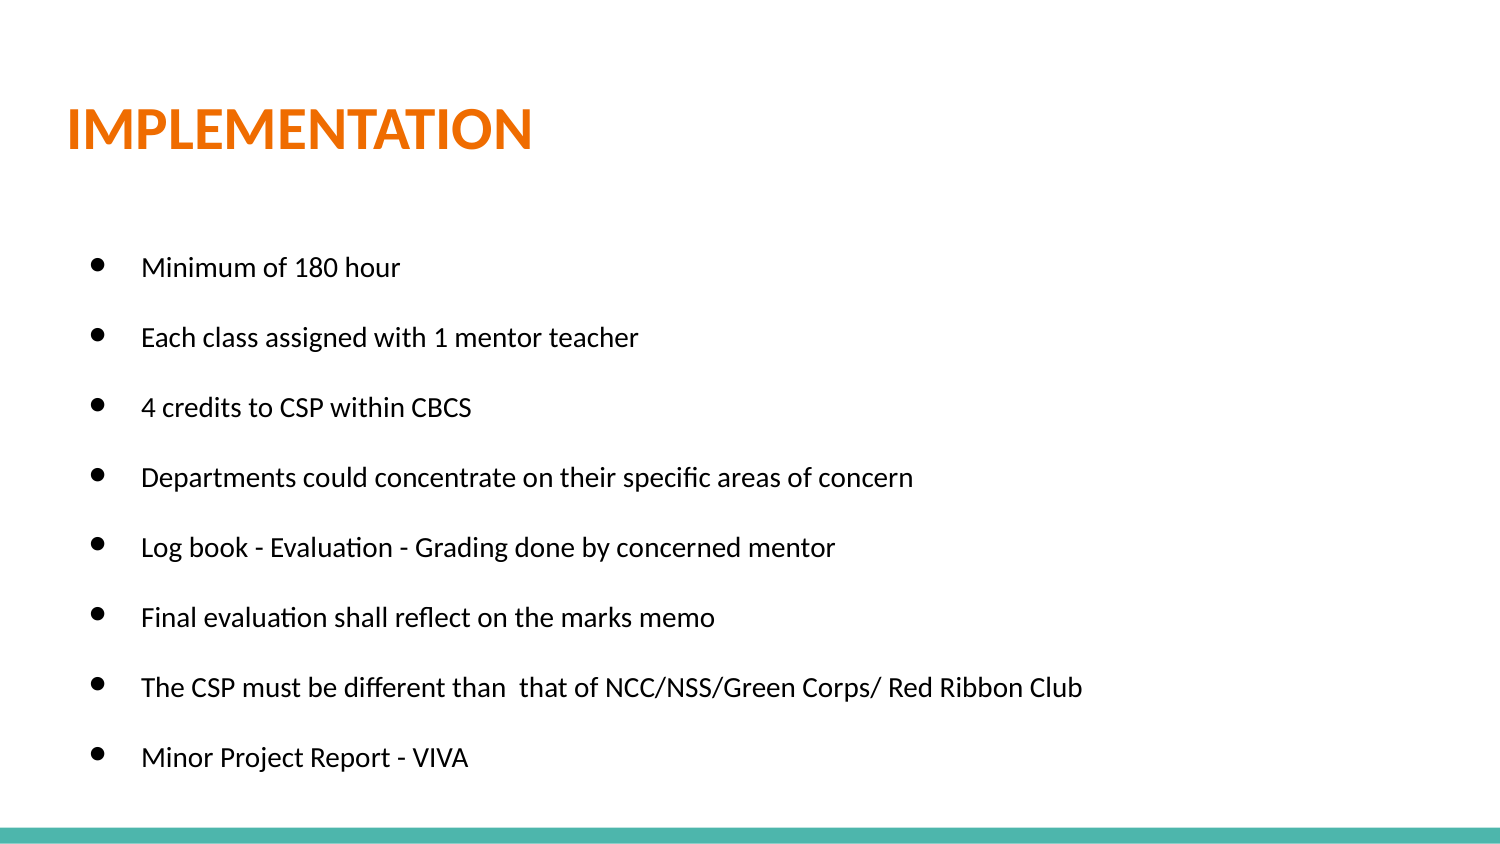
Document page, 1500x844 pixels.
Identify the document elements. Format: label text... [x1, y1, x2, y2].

title IMPLEMENTATION [51, 72, 1449, 138]
list Minimum of 180 hour Each class assigned with 1 mentor teacher 4 credits to CSP within CBCS Departments could concentrate on their specific areas of concern Log book - Evaluation - Grading done by concerned mentor Final evaluation shall reflect on the marks memo The CSP must be different than that of NCC/NSS/Green Corps/ Red Ribbon Club Minor Project Report - VIVA [51, 138, 1449, 681]
